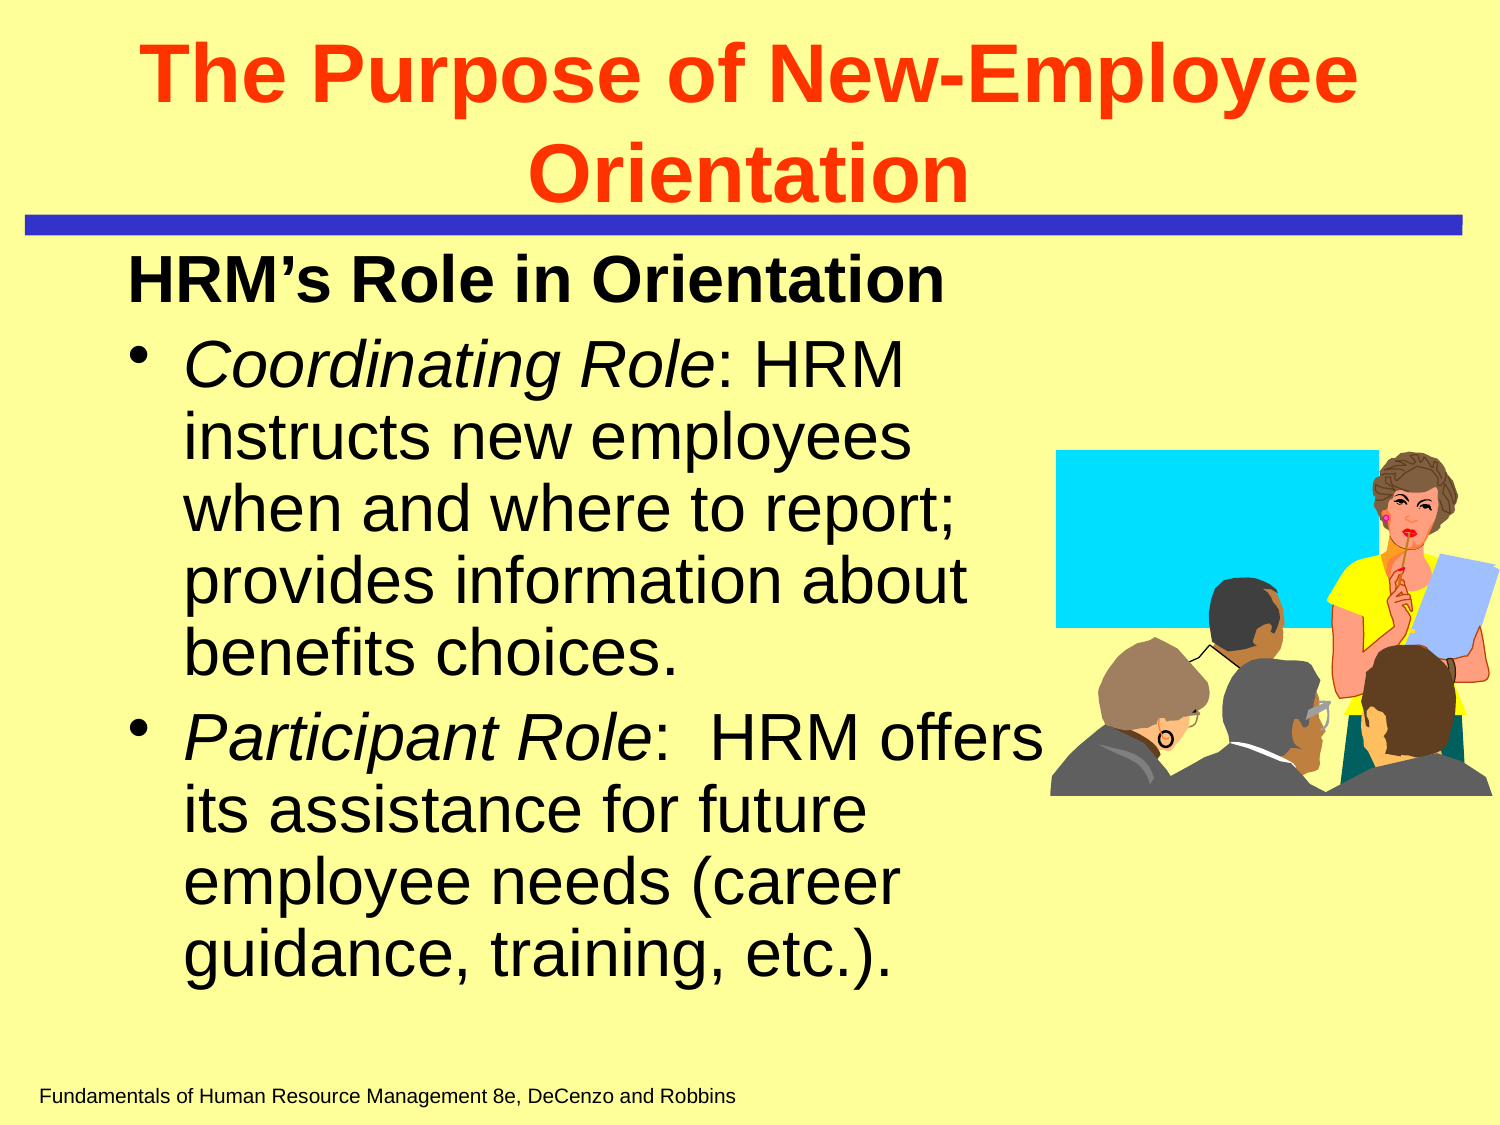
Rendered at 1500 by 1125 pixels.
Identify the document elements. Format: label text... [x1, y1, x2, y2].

list HRM’s Role in Orientation Coordinating Role: HRM instructs new employees when and where to report; provides information about benefits choices. Participant Role: HRM offers its assistance for future employee needs (career guidance, training, etc.). [112, 237, 1101, 1038]
title The Purpose of New-Employee Orientation [112, 24, 1388, 213]
footer Fundamentals of Human Resource Management 8e, DeCenzo and Robbins [0, 1074, 776, 1125]
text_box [1049, 449, 1500, 797]
